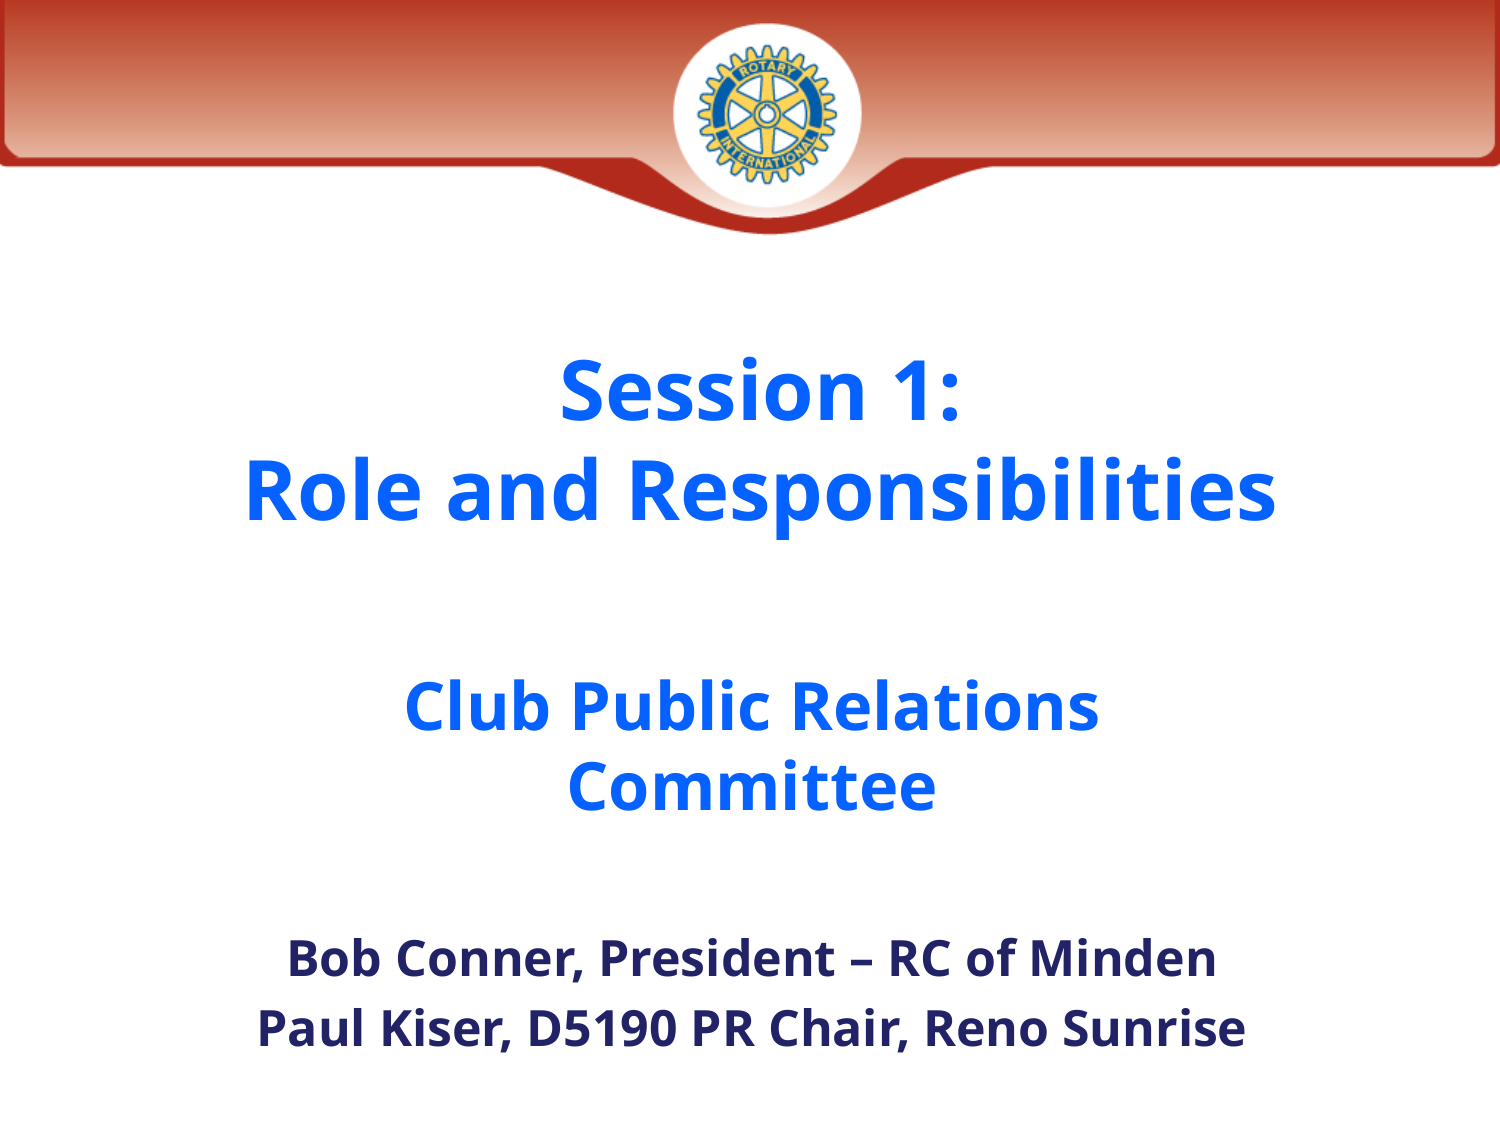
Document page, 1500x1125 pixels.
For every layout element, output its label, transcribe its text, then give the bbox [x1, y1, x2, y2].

subtitle Club Public Relations Committee Bob Conner, President – RC of Minden Paul Kiser, D5190 PR Chair, Reno Sunrise [195, 655, 1310, 1019]
title Session 1: Role and Responsibilities [123, 342, 1399, 531]
picture [0, 0, 1500, 1125]
